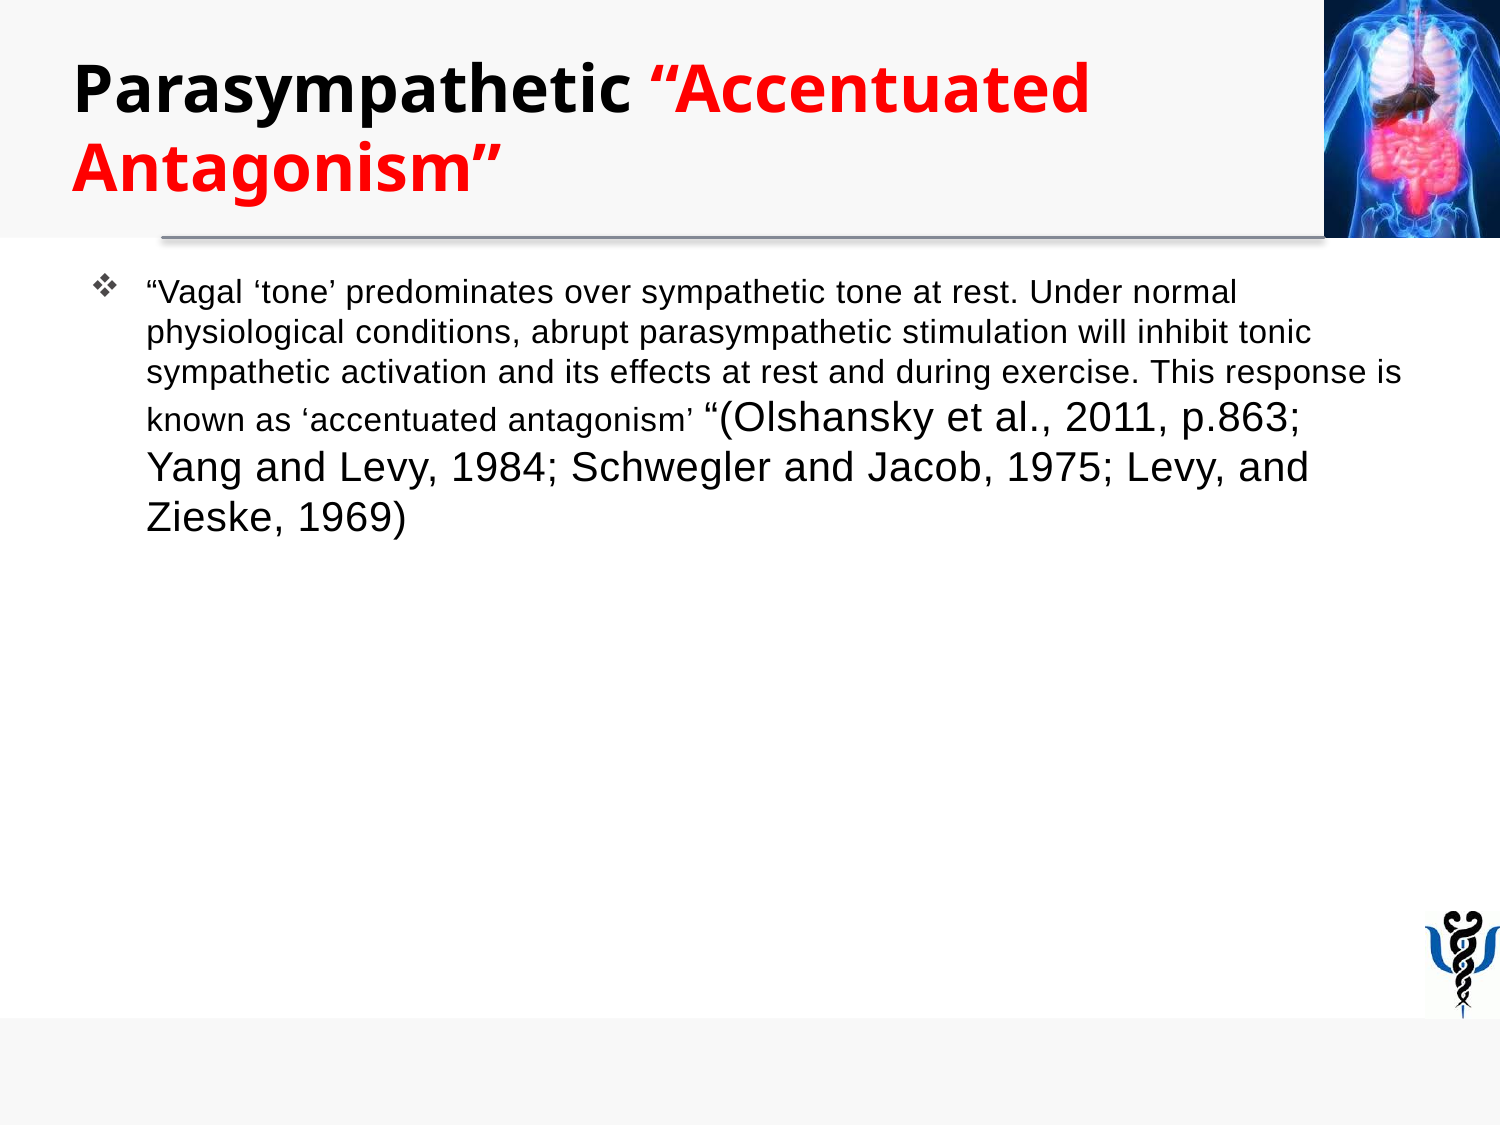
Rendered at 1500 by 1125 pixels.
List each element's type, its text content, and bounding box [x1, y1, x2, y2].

title Parasympathetic “Accentuated Antagonism” [57, 37, 1425, 213]
picture [1425, 911, 1500, 1019]
list “Vagal ‘tone’ predominates over sympathetic tone at rest. Under normal physiological conditions, abrupt parasympathetic stimulation will inhibit tonic sympathetic activation and its effects at rest and during exercise. This response is known as ‘accentuated antagonism’ “(Olshansky et al., 2011, p.863; Yang and Levy, 1984; Schwegler and Jacob, 1975; Levy, and Zieske, 1969) [75, 262, 1425, 1005]
picture [1324, 0, 1500, 238]
